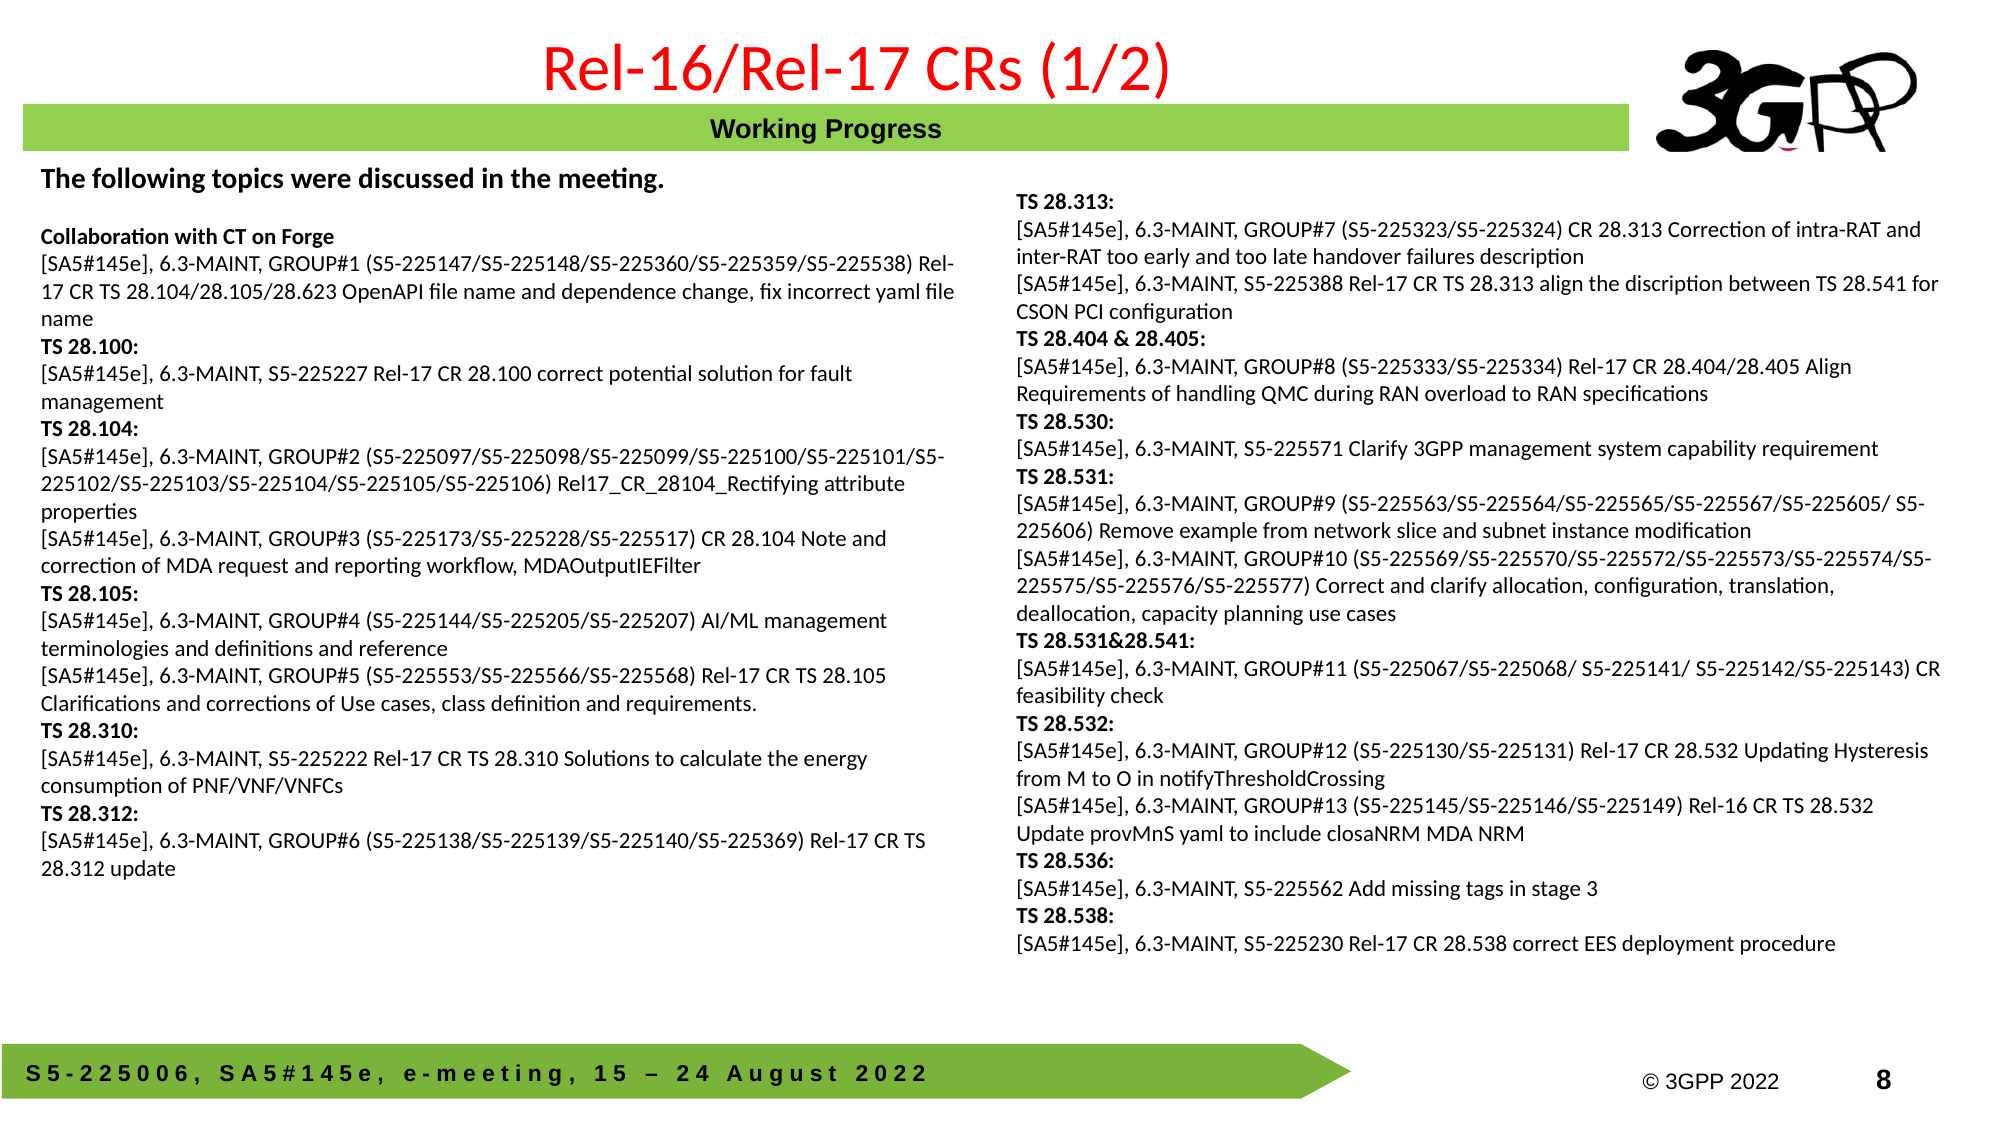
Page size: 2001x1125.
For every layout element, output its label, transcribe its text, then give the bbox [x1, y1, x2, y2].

text_box The following topics were discussed in the meeting. Collaboration with CT on Forge [SA5#145e], 6.3-MAINT, GROUP#1 (S5-225147/S5-225148/S5-225360/S5-225359/S5-225538) Rel-17 CR TS 28.104/28.105/28.623 OpenAPI file name and dependence change, fix incorrect yaml file name TS 28.100: [SA5#145e], 6.3-MAINT, S5-225227 Rel-17 CR 28.100 correct potential solution for fault management TS 28.104: [SA5#145e], 6.3-MAINT, GROUP#2 (S5-225097/S5-225098/S5-225099/S5-225100/S5-225101/S5-225102/S5-225103/S5-225104/S5-225105/S5-225106) Rel17_CR_28104_Rectifying attribute properties [SA5#145e], 6.3-MAINT, GROUP#3 (S5-225173/S5-225228/S5-225517) CR 28.104 Note and correction of MDA request and reporting workflow, MDAOutputIEFilter TS 28.105: [SA5#145e], 6.3-MAINT, GROUP#4 (S5-225144/S5-225205/S5-225207) AI/ML management terminologies and definitions and reference [SA5#145e], 6.3-MAINT, GROUP#5 (S5-225553/S5-225566/S5-225568) Rel-17 CR TS 28.105 Clarifications and corrections of Use cases, class definition and requirements. TS 28.310: [SA5#145e], 6.3-MAINT, S5-225222 Rel-17 CR TS 28.310 Solutions to calculate the energy consumption of PNF/VNF/VNFCs TS 28.312: [SA5#145e], 6.3-MAINT, GROUP#6 (S5-225138/S5-225139/S5-225140/S5-225369) Rel-17 CR TS 28.312 update [26, 151, 986, 888]
text_box Working Progress [22, 103, 1630, 151]
picture [1690, 50, 1917, 151]
text_box TS 28.313: [SA5#145e], 6.3-MAINT, GROUP#7 (S5-225323/S5-225324) CR 28.313 Correction of intra-RAT and inter-RAT too early and too late handover failures description [SA5#145e], 6.3-MAINT, S5-225388 Rel-17 CR TS 28.313 align the discription between TS 28.541 for CSON PCI configuration TS 28.404 & 28.405: [SA5#145e], 6.3-MAINT, GROUP#8 (S5-225333/S5-225334) Rel-17 CR 28.404/28.405 Align Requirements of handling QMC during RAN overload to RAN specifications TS 28.530: [SA5#145e], 6.3-MAINT, S5-225571 Clarify 3GPP management system capability requirement TS 28.531: [SA5#145e], 6.3-MAINT, GROUP#9 (S5-225563/S5-225564/S5-225565/S5-225567/S5-225605/ S5-225606) Remove example from network slice and subnet instance modification [SA5#145e], 6.3-MAINT, GROUP#10 (S5-225569/S5-225570/S5-225572/S5-225573/S5-225574/S5-225575/S5-225576/S5-225577) Correct and clarify allocation, configuration, translation, deallocation, capacity planning use cases TS 28.531&28.541: [SA5#145e], 6.3-MAINT, GROUP#11 (S5-225067/S5-225068/ S5-225141/ S5-225142/S5-225143) CR feasibility check TS 28.532: [SA5#145e], 6.3-MAINT, GROUP#12 (S5-225130/S5-225131) Rel-17 CR 28.532 Updating Hysteresis from M to O in notifyThresholdCrossing [SA5#145e], 6.3-MAINT, GROUP#13 (S5-225145/S5-225146/S5-225149) Rel-16 CR TS 28.532 Update provMnS yaml to include closaNRM MDA NRM TS 28.536: [SA5#145e], 6.3-MAINT, S5-225562 Add missing tags in stage 3 TS 28.538: [SA5#145e], 6.3-MAINT, S5-225230 Rel-17 CR 28.538 correct EES deployment procedure [1001, 151, 1961, 963]
text_box Rel-16/Rel-17 CRs (1/2) [26, 16, 1690, 151]
